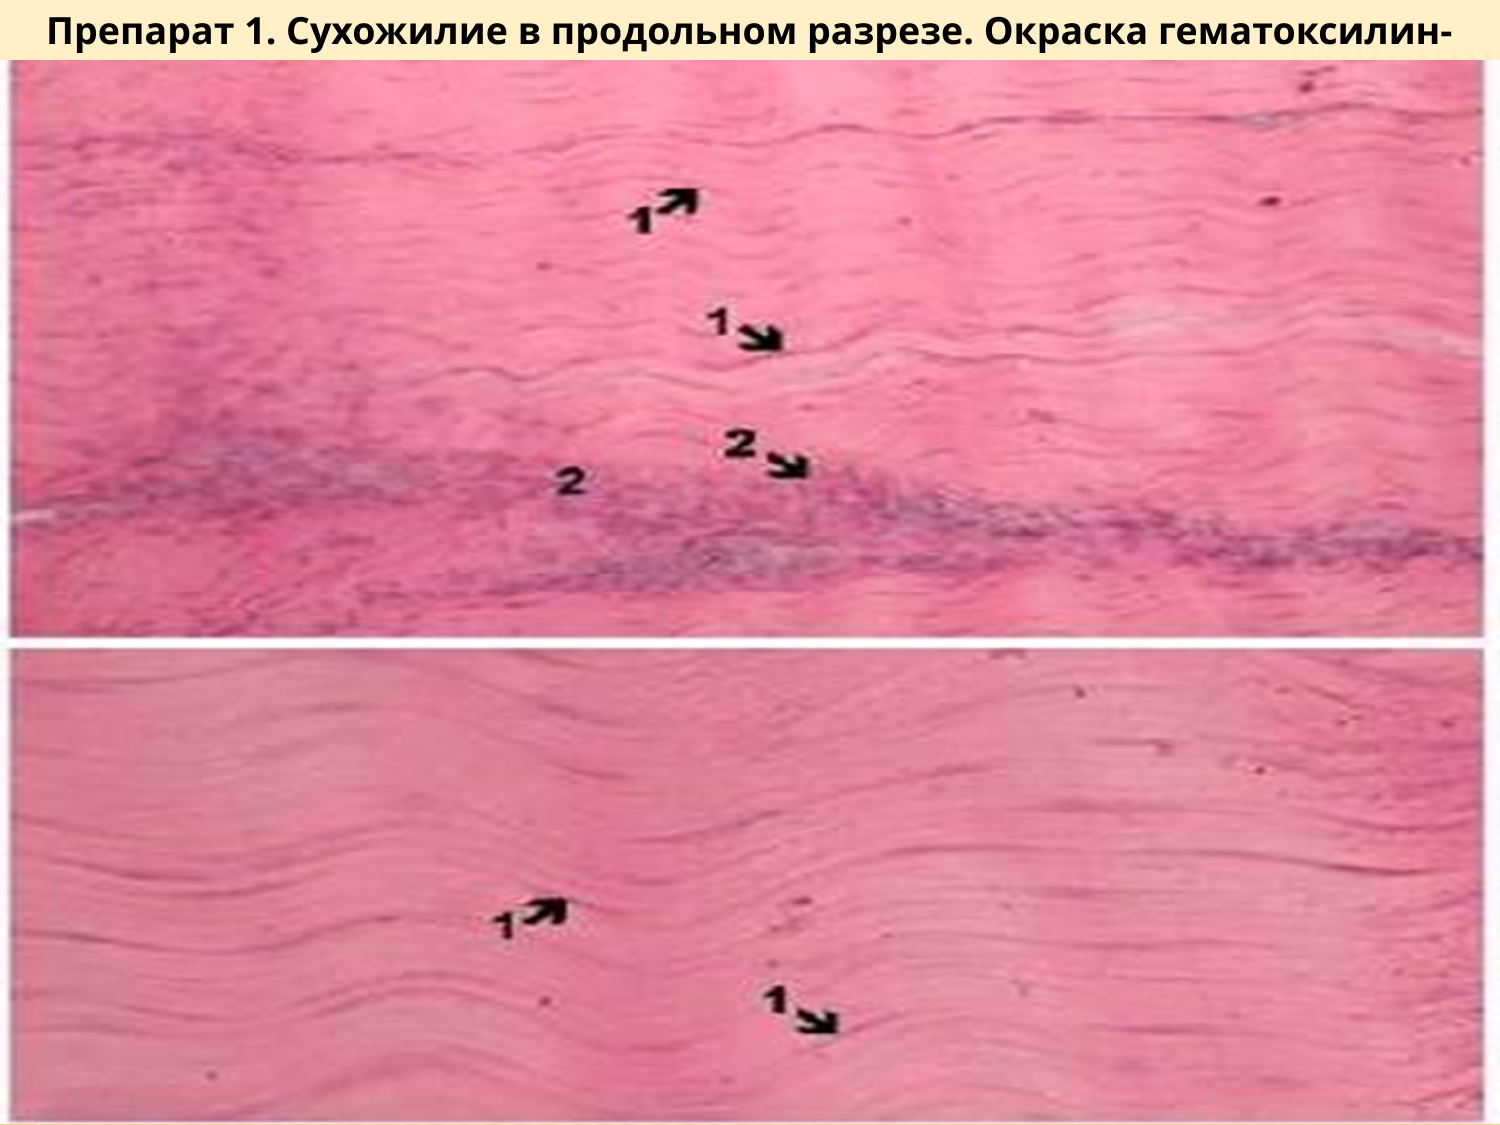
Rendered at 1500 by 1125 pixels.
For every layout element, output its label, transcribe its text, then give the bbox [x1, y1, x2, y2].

picture [0, 60, 1500, 1125]
text_box Препарат 1. Сухожилие в продольном разрезе. Окраска гематоксилин- эозином. [0, 0, 1500, 60]
